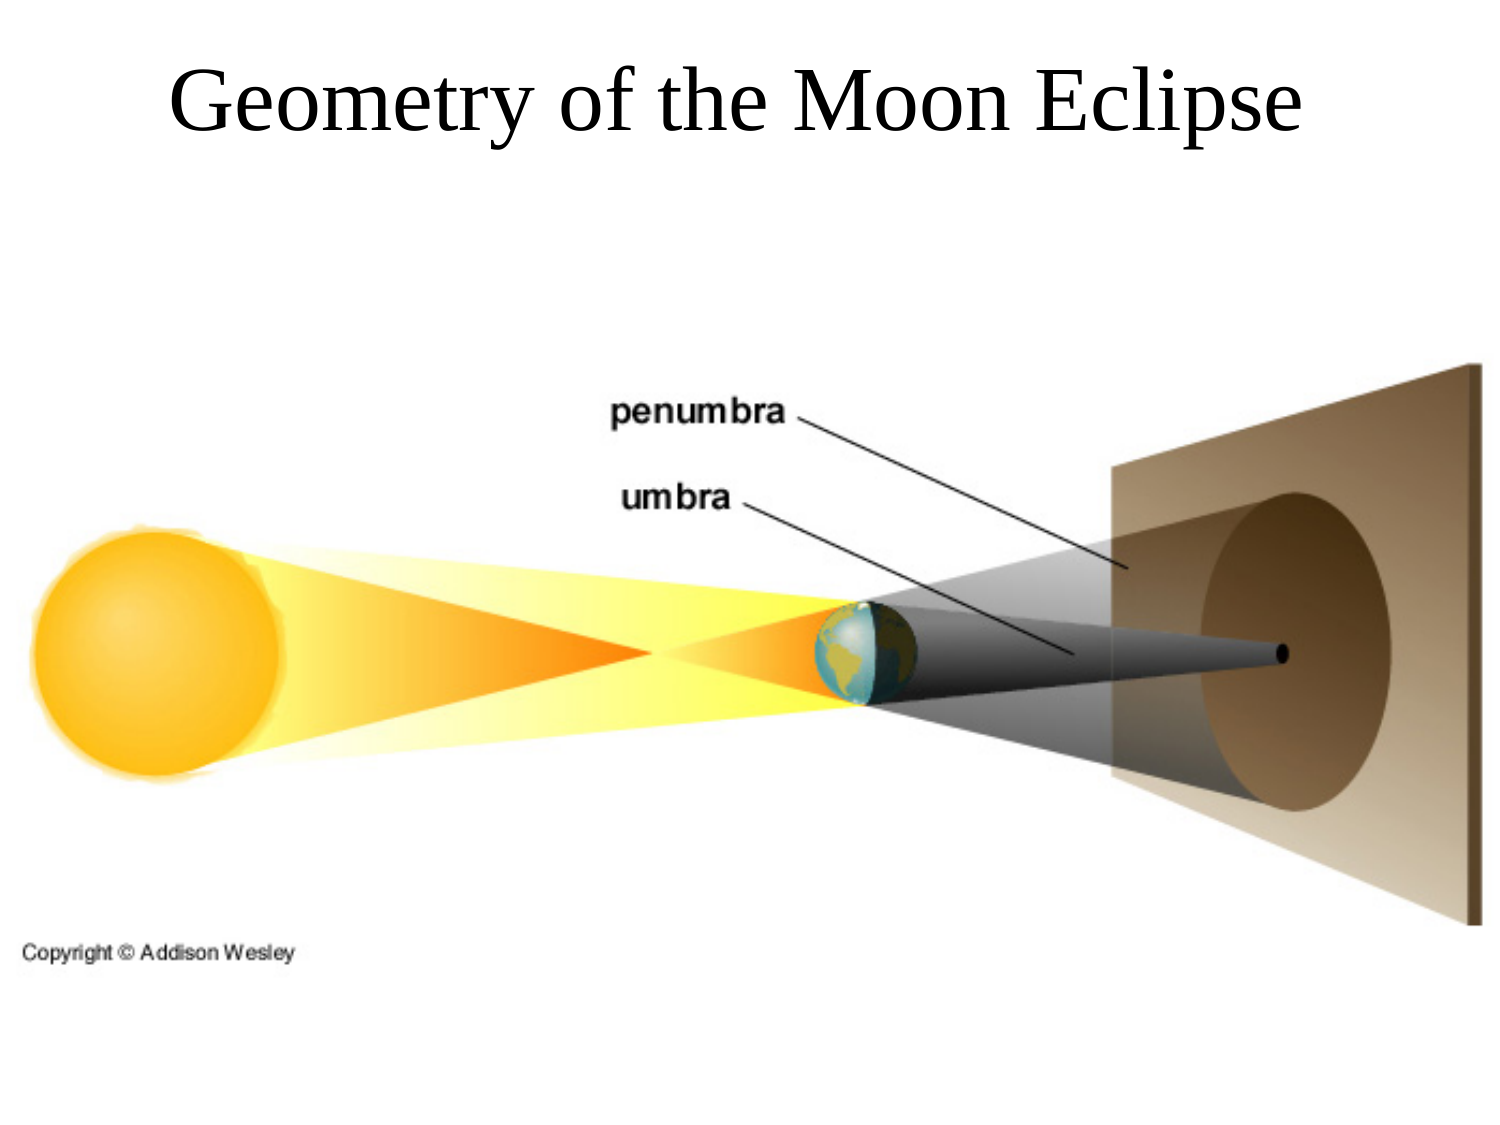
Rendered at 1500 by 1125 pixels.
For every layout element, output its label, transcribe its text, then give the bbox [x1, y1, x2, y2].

picture [0, 342, 1500, 982]
text_box Geometry of the Moon Eclipse [99, 24, 1375, 163]
